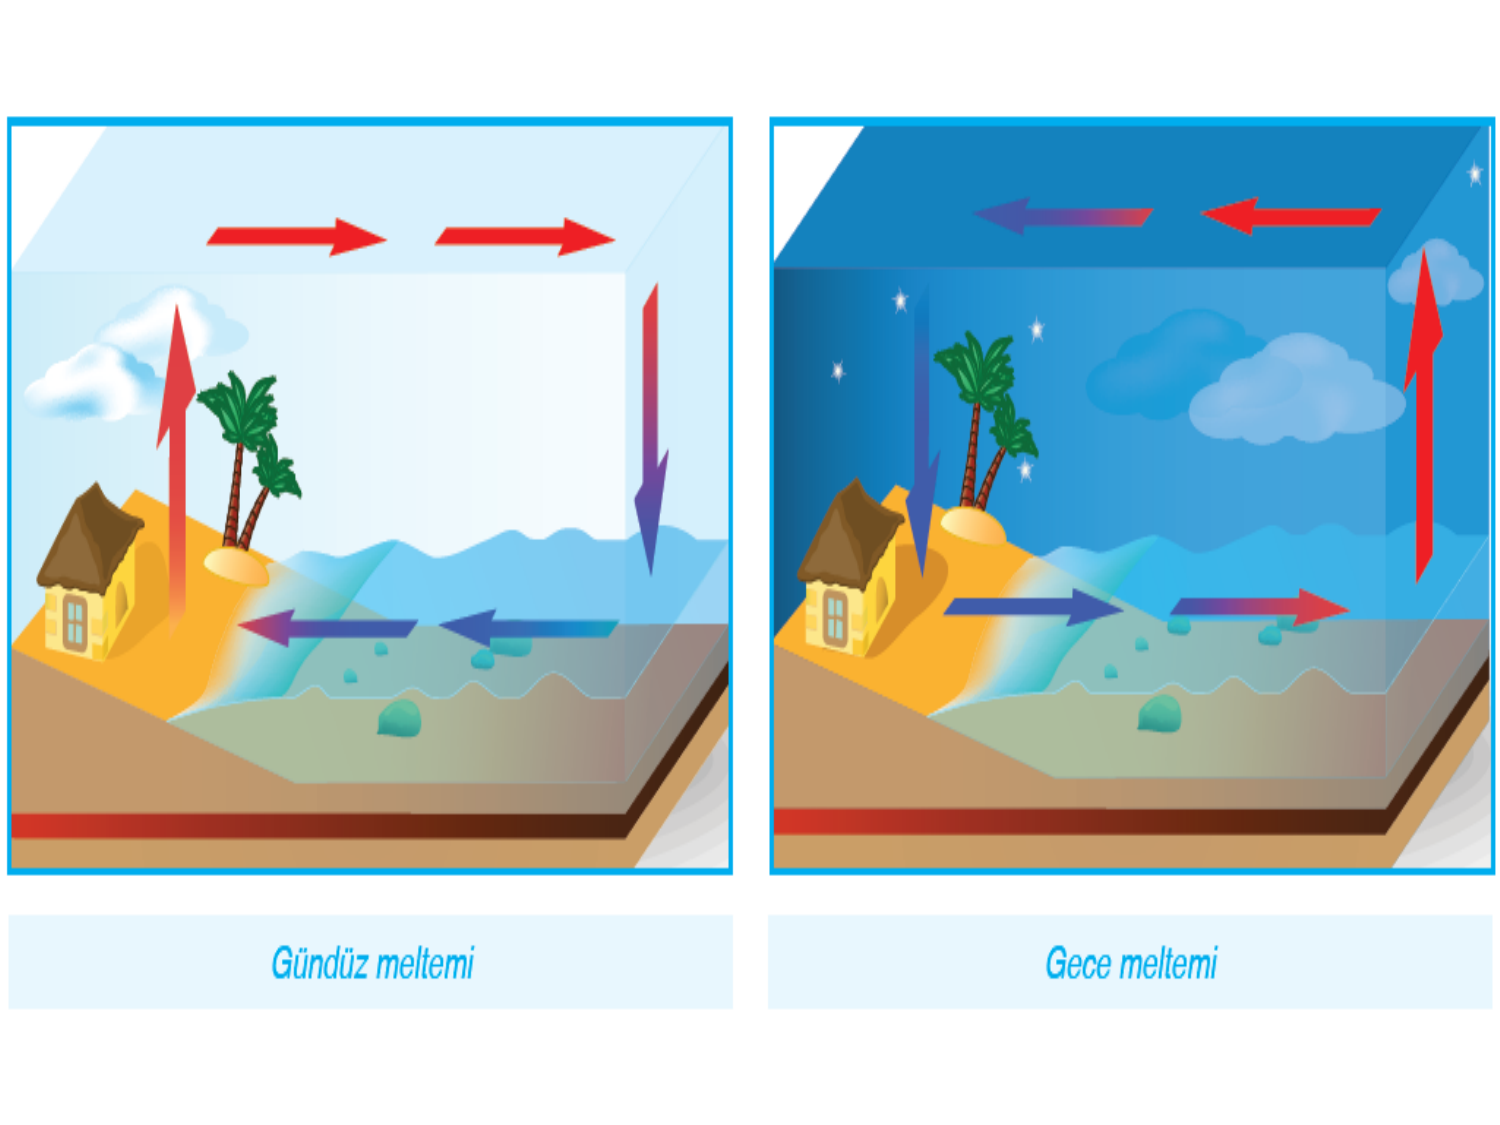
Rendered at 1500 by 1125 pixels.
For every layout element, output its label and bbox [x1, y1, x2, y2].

picture [0, 101, 1500, 1012]
